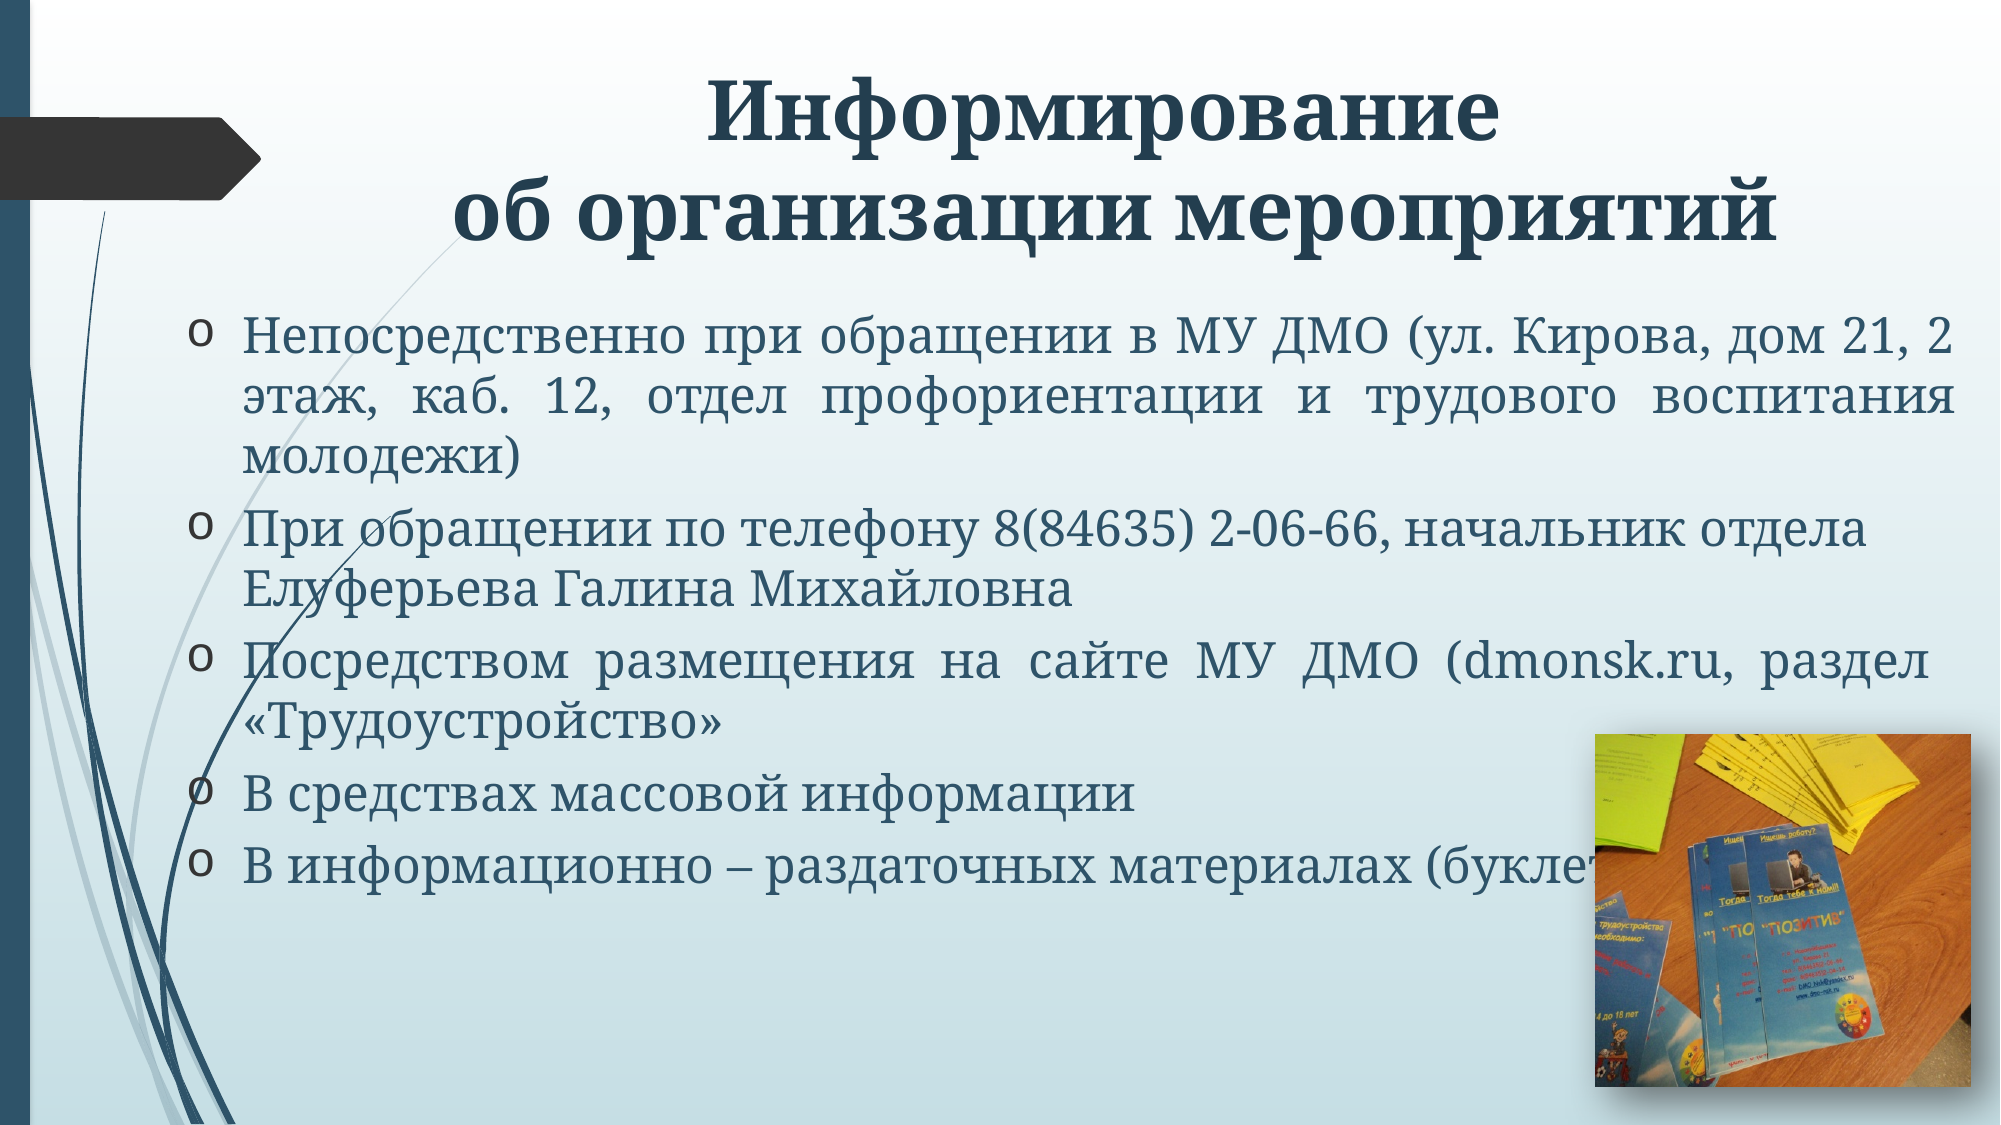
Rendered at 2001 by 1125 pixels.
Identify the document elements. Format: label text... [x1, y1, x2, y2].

list Непосредственно при обращении в МУ ДМО (ул. Кирова, дом 21, 2 этаж, каб. 12, отдел профориентации и трудового воспитания молодежи) При обращении по телефону 8(84635) 2-06-66, начальник отдела Елуферьева Галина Михайловна Посредством размещения на сайте МУ ДМО (dmonsk.ru, раздел «Трудоустройство» В средствах массовой информации В информационно – раздаточных материалах (буклеты). [170, 295, 1971, 912]
title Информирование об организации мероприятий [259, 50, 1971, 261]
picture [1594, 733, 1972, 1087]
